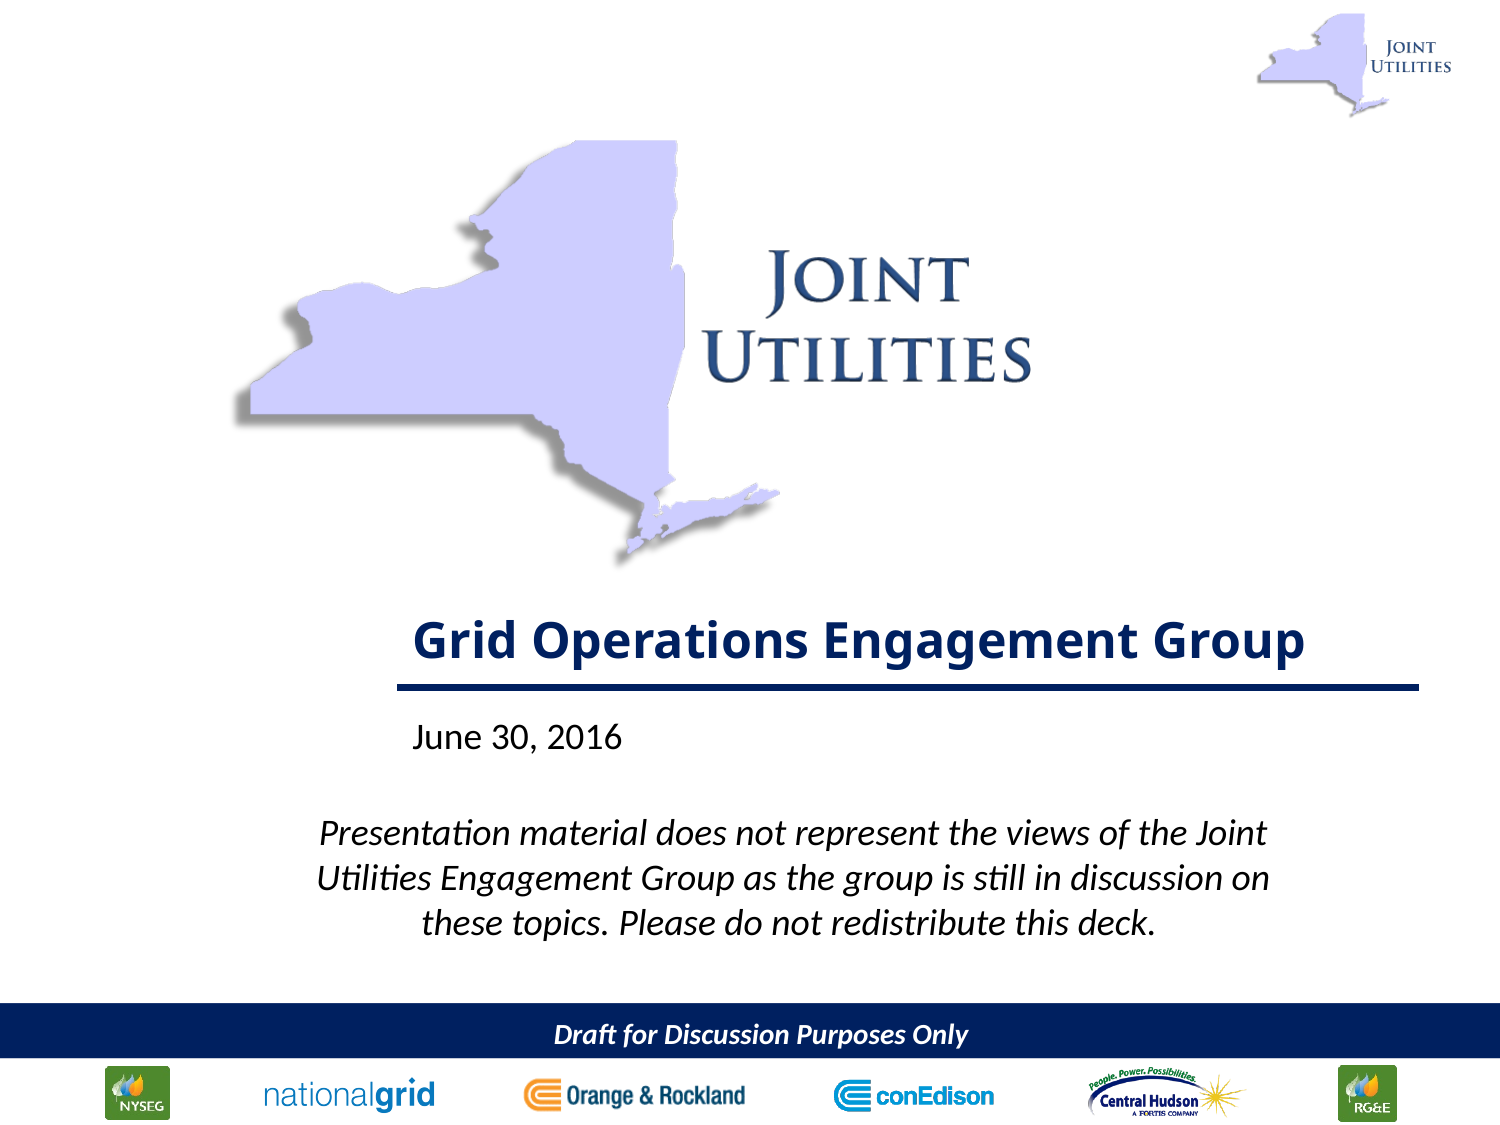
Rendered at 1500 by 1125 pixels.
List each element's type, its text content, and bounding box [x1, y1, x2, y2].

subtitle June 30, 2016 [397, 709, 1150, 778]
picture [1252, 10, 1461, 122]
picture [215, 128, 1075, 586]
picture [1338, 1065, 1397, 1122]
title Grid Operations Engagement Group [397, 597, 1419, 684]
picture [1086, 1065, 1247, 1120]
picture [105, 1066, 170, 1120]
picture [832, 1078, 994, 1112]
text_box Presentation material does not represent the views of the Joint Utilities Engagement Group as the group is still in discussion on these topics. Please do not redistribute this deck. [279, 800, 1308, 950]
picture [520, 1074, 749, 1116]
picture [262, 1074, 437, 1116]
